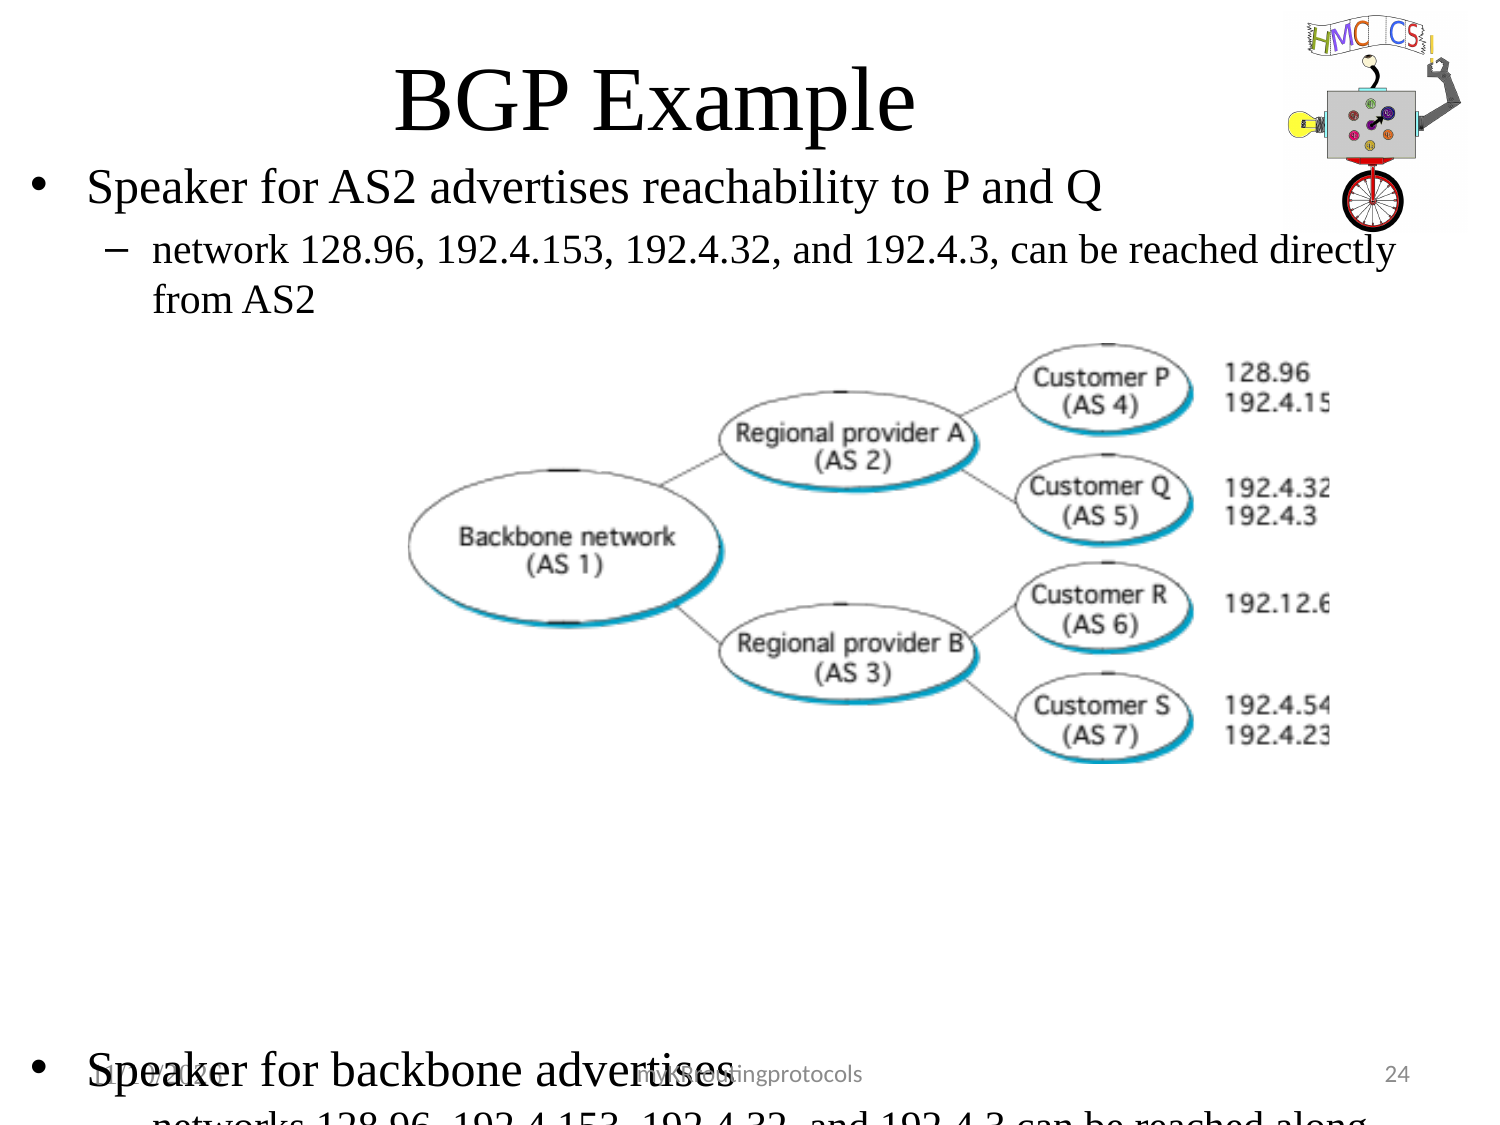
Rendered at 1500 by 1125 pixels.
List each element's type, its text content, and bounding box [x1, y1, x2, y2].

picture [407, 343, 1330, 764]
list Speaker for AS2 advertises reachability to P and Q network 128.96, 192.4.153, 192.4.32, and 192.4.3, can be reached directly from AS2 Speaker for backbone advertises networks 128.96, 192.4.153, 192.4.32, and 192.4.3 can be reached along the path (AS1, AS2). Speaker can cancel previously advertised paths [15, 158, 1432, 1007]
picture [1283, 11, 1468, 233]
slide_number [75, 1042, 425, 1103]
footer myKRroutingprotocols [512, 1042, 988, 1103]
slide_number 24 [1074, 1042, 1425, 1103]
title BGP Example [18, 27, 1294, 158]
